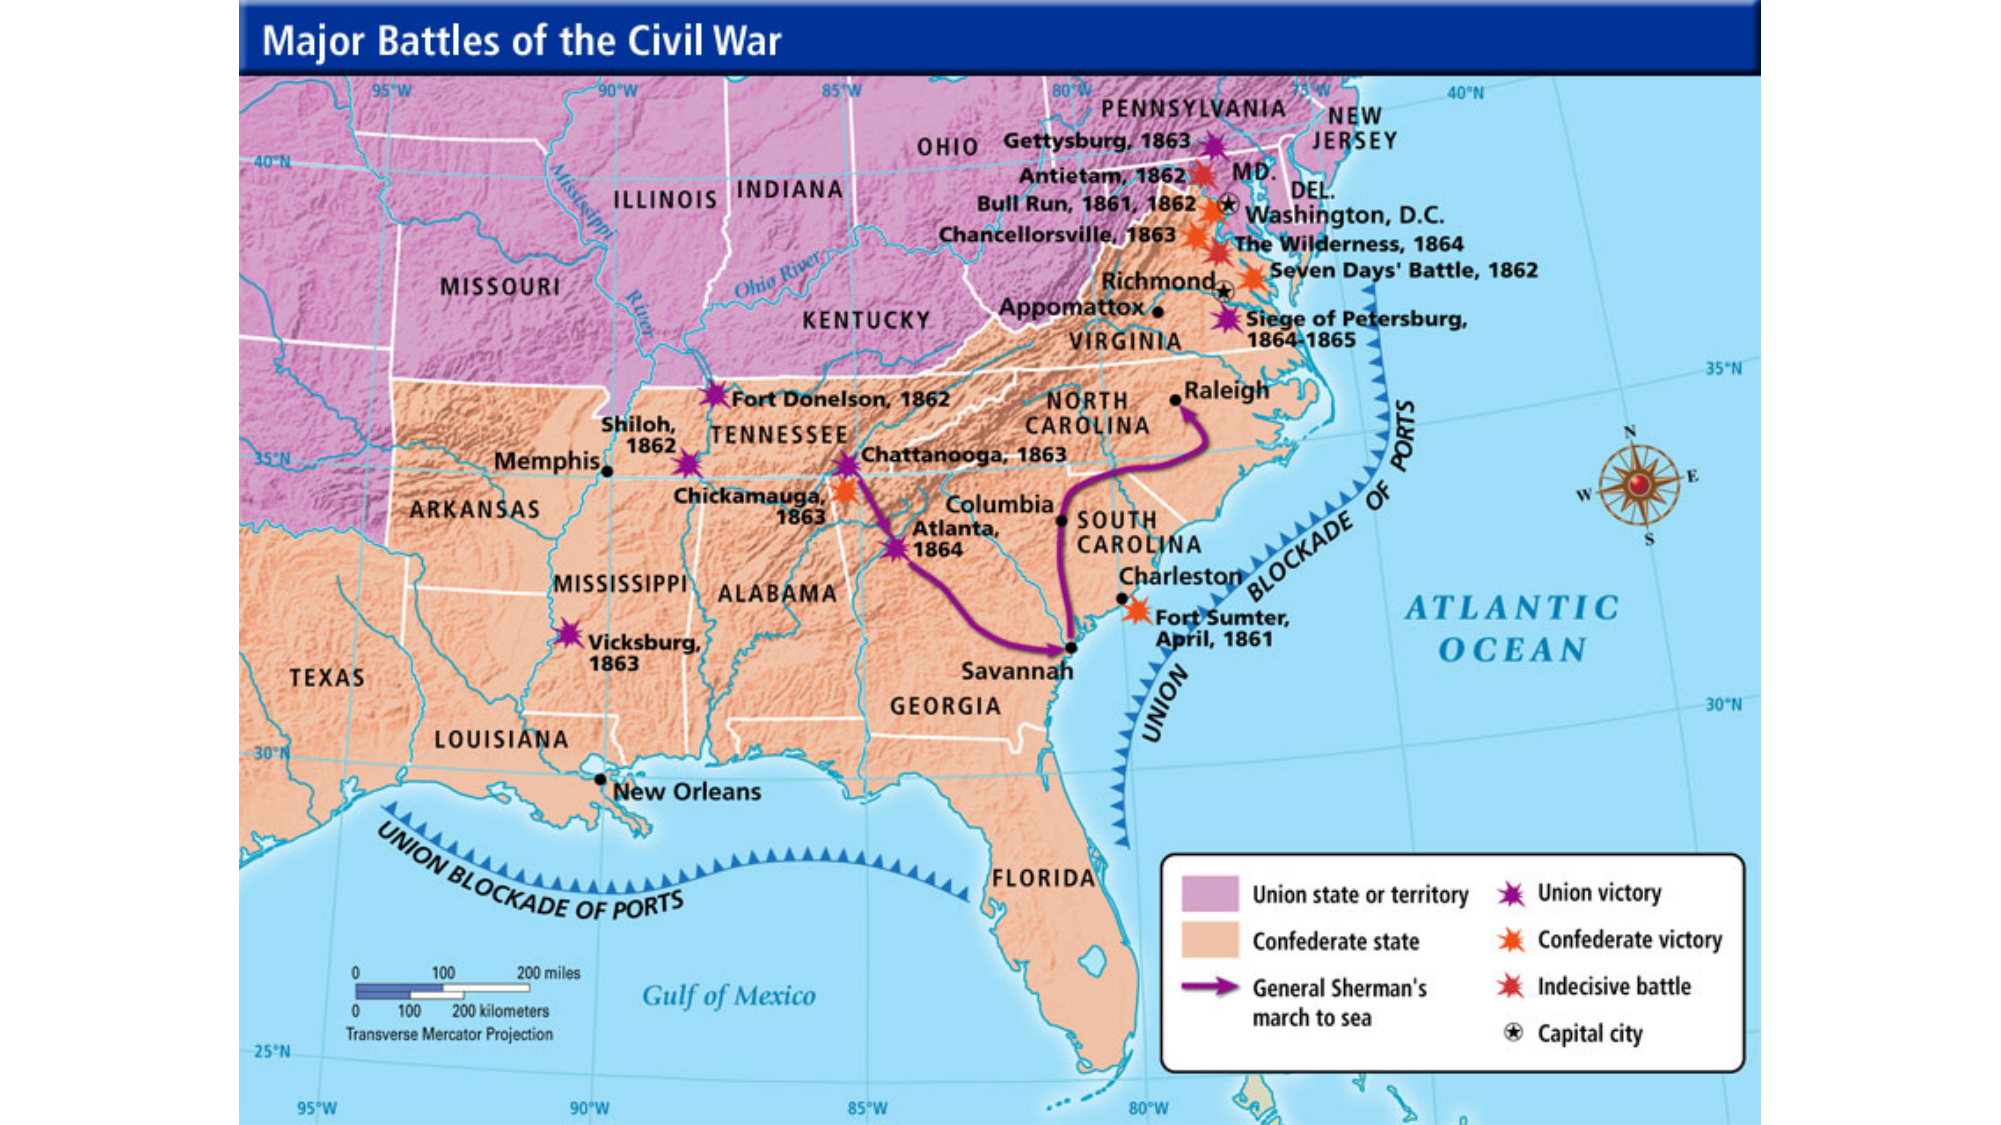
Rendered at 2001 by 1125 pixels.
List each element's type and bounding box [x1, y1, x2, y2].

picture [239, 0, 1761, 1125]
